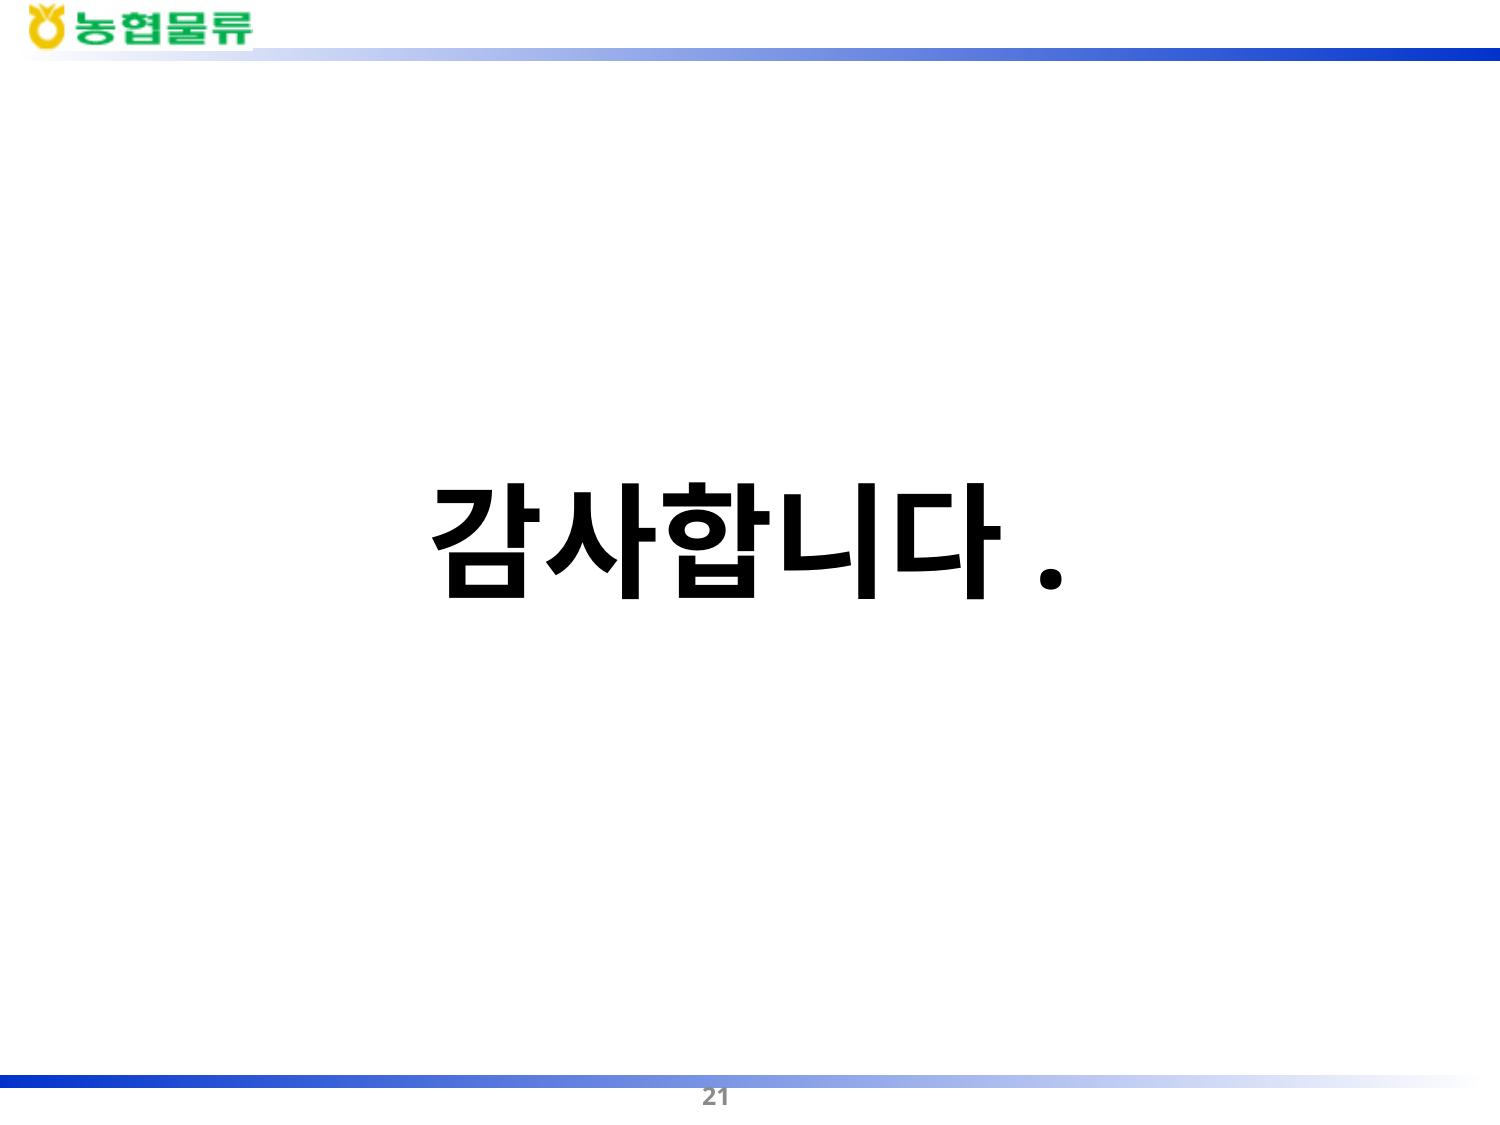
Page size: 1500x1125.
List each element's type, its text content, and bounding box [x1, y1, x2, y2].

text_box 감사합니다. [0, 456, 1500, 621]
picture [29, 3, 253, 51]
slide_number 21 [667, 1070, 746, 1125]
